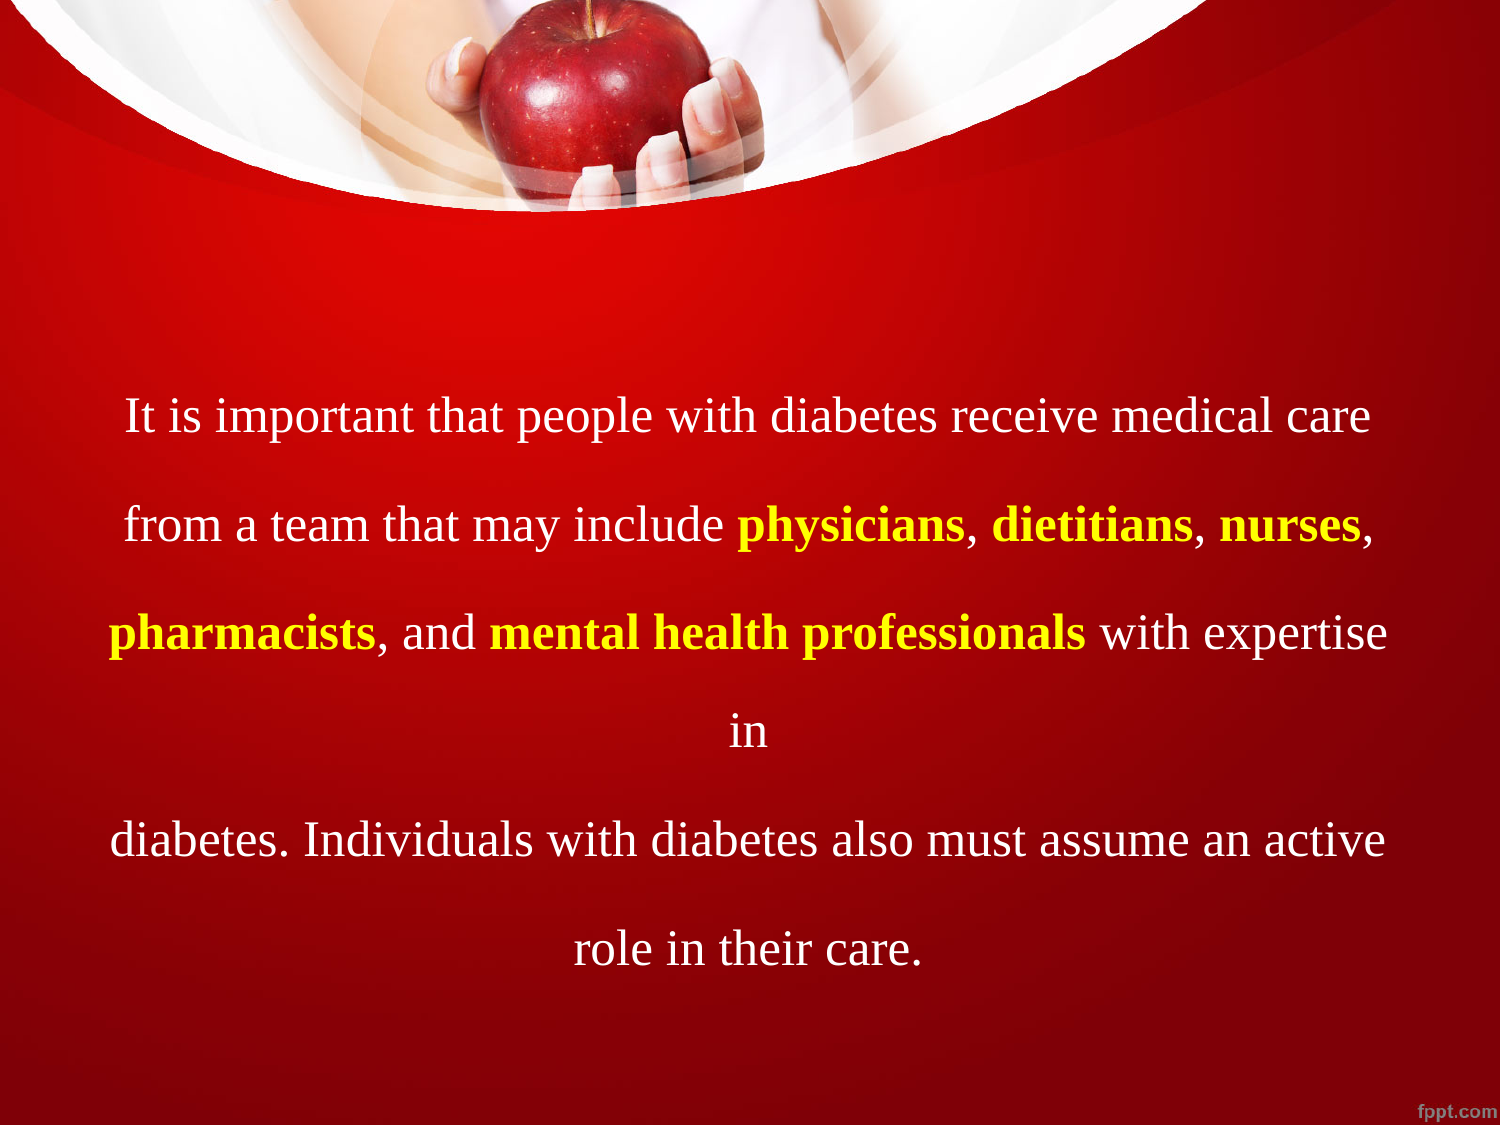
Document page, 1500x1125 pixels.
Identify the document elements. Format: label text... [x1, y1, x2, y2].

picture [0, 0, 1500, 1125]
list It is important that people with diabetes receive medical care from a team that may include physicians, dietitians, nurses, pharmacists, and mental health professionals with expertise in diabetes. Individuals with diabetes also must assume an active role in their care. [73, 337, 1424, 989]
